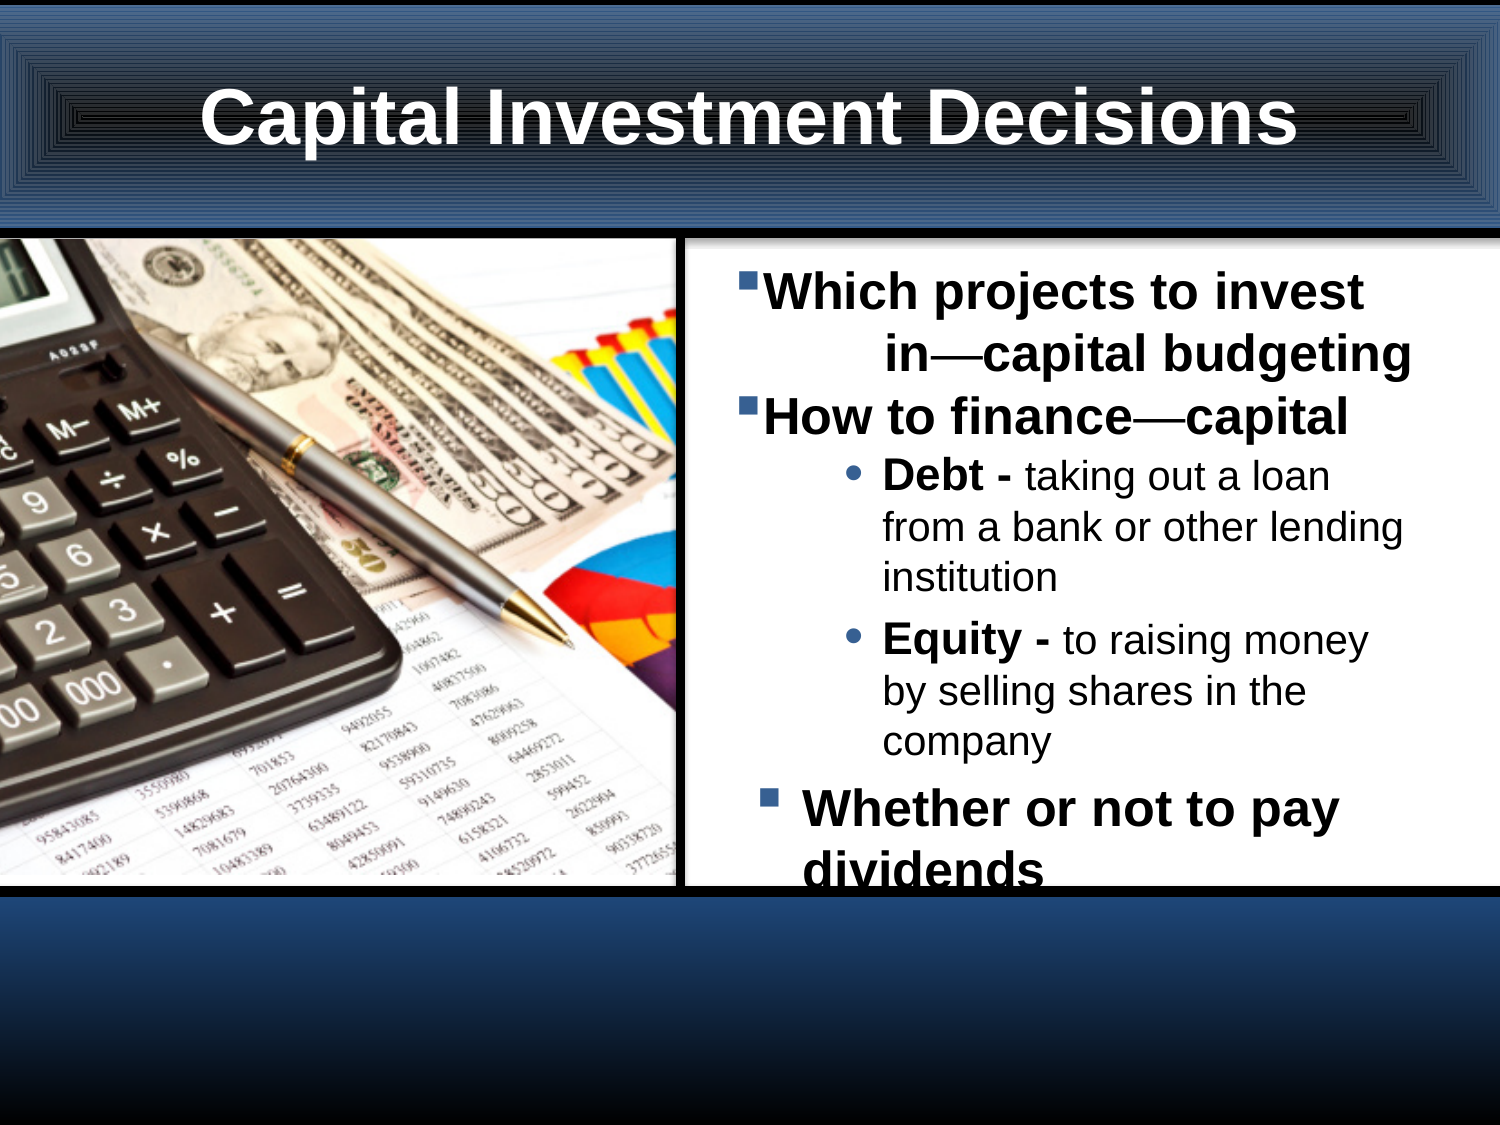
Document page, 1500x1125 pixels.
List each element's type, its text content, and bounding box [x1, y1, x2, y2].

text_box Whether or not to pay dividends [740, 766, 1395, 907]
text_box [0, 891, 1500, 1125]
picture [0, 239, 680, 876]
text_box Debt - taking out a loan from a bank or other lending institution Equity - to raising money by selling shares in the company [829, 437, 1438, 771]
text_box Capital Investment Decisions [0, 57, 1500, 168]
text_box [0, 168, 1500, 234]
text_box [0, 0, 1500, 57]
text_box Which projects to invest in—capital budgeting How to finance—capital [719, 249, 1438, 453]
